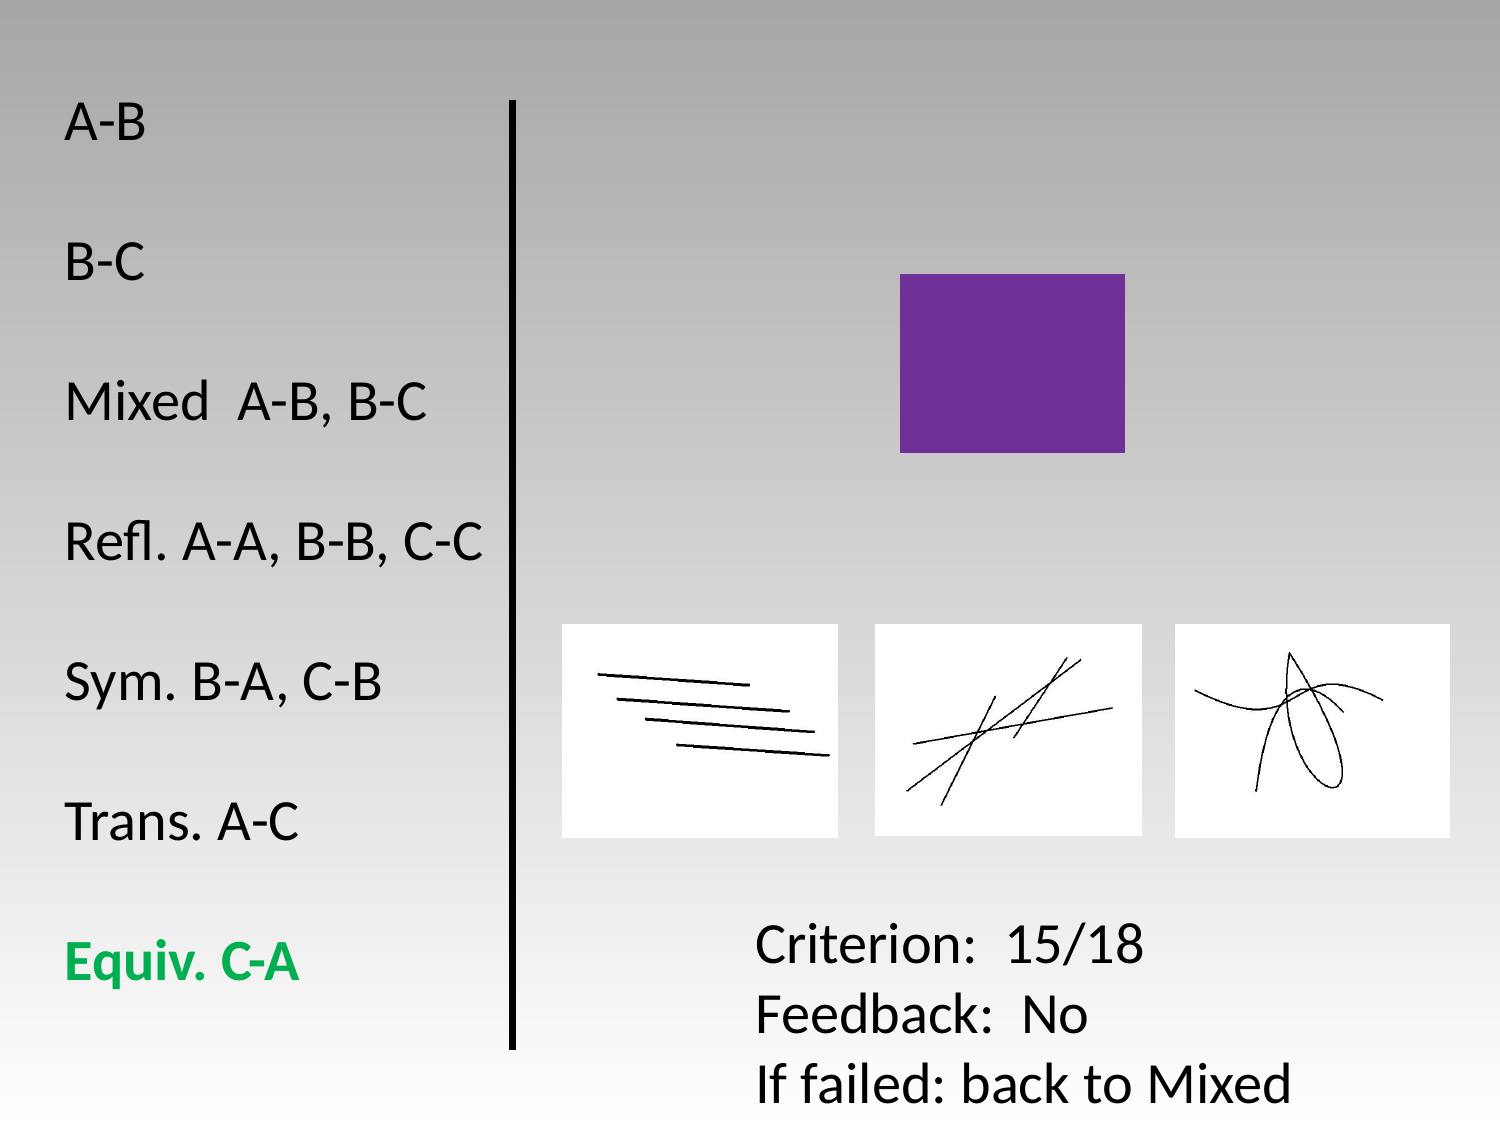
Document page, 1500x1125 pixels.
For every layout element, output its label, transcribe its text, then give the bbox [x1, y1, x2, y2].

picture [1174, 624, 1451, 838]
text_box A-B B-C Mixed A-B, B-C Refl. A-A, B-B, C-C Sym. B-A, C-B Trans. A-C Equiv. C-A [49, 75, 513, 1000]
text_box Criterion: 15/18 Feedback: No If failed: back to Mixed [740, 897, 1308, 1123]
picture [899, 274, 1126, 453]
picture [562, 624, 838, 838]
picture [874, 624, 1142, 836]
title [75, 45, 1425, 233]
